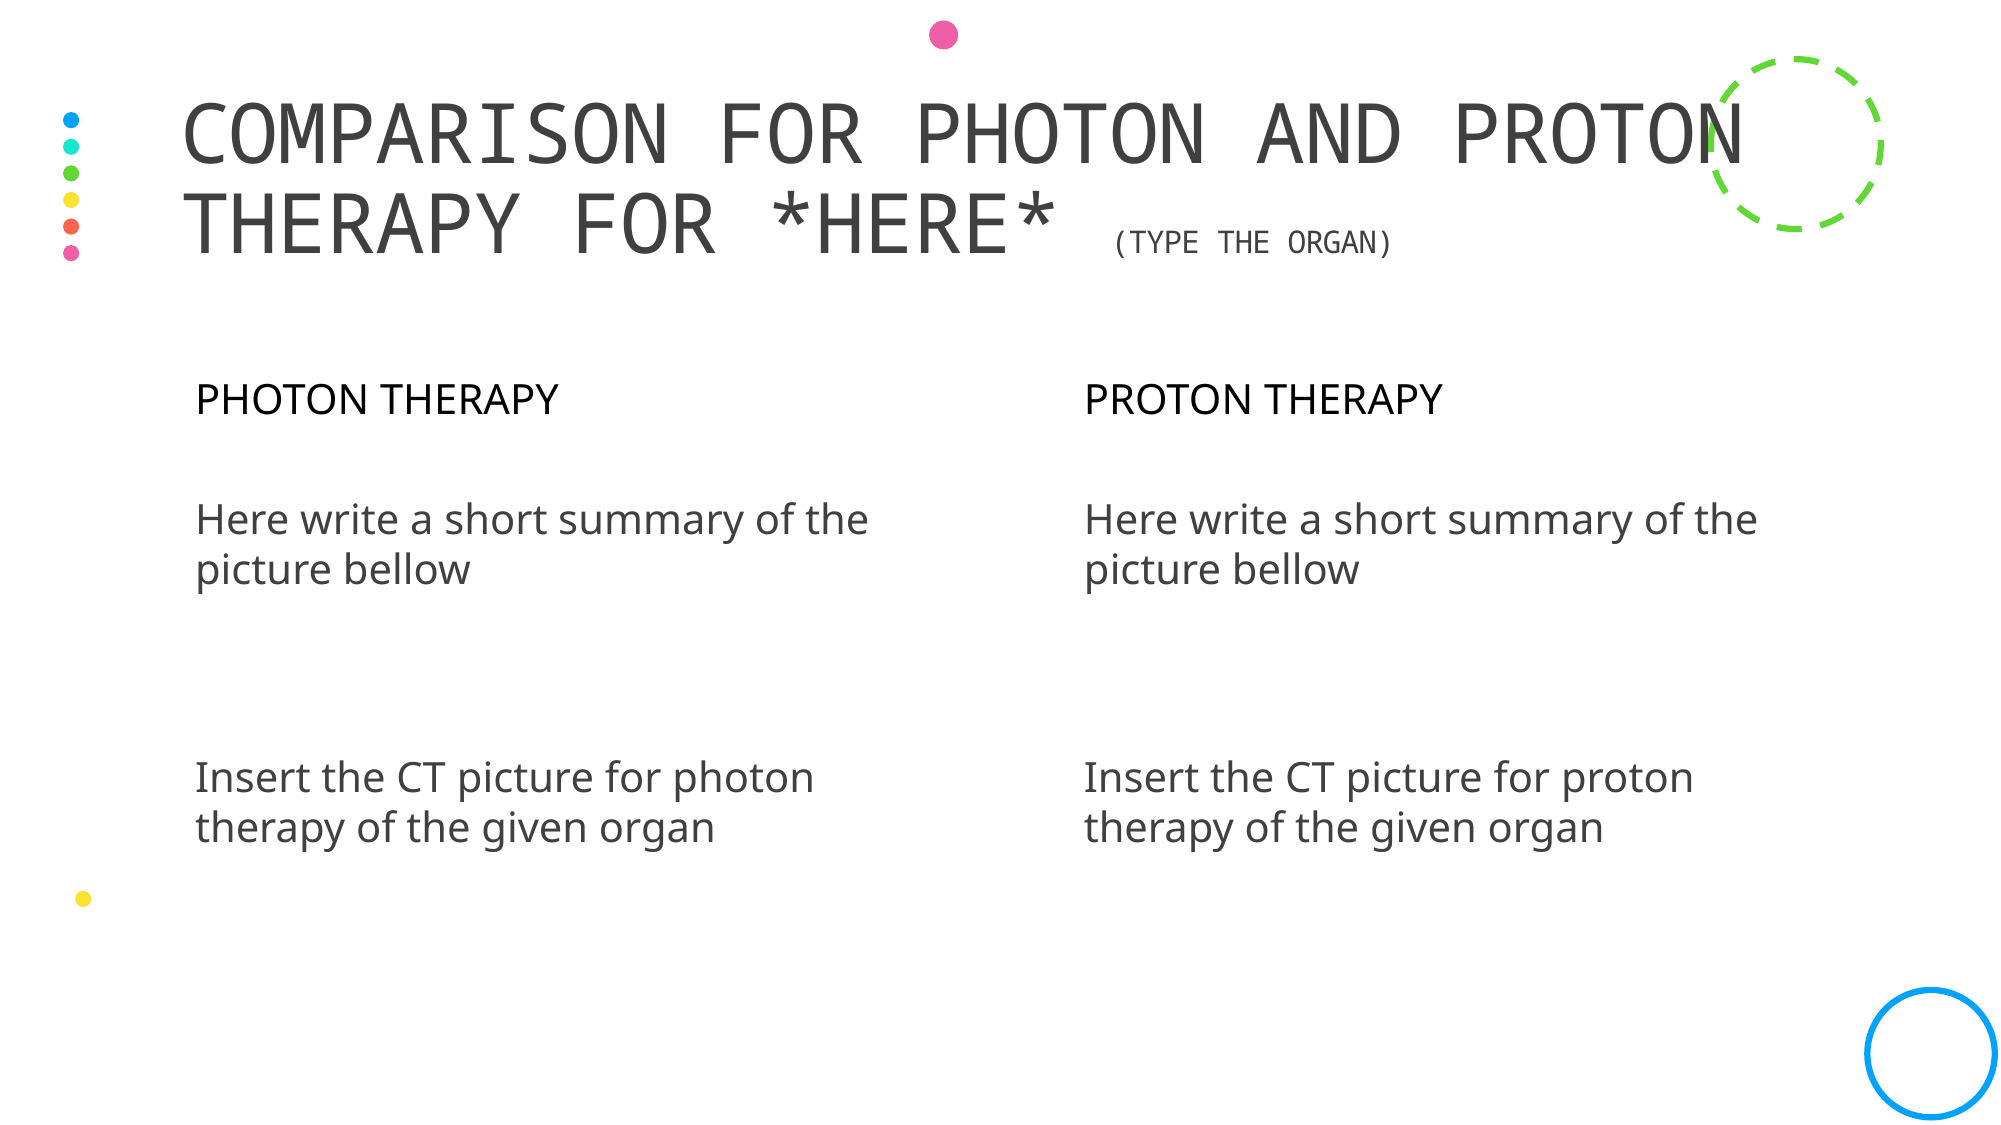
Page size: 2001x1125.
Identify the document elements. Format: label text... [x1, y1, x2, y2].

list Photon therapy [180, 337, 942, 459]
list Here write a short summary of the picture bellow [180, 485, 942, 716]
list Proton therapy [1068, 337, 1830, 459]
title Comparison for photon and proton therapy for *here* (type the organ) [180, 69, 1830, 294]
text_box Insert the CT picture for proton therapy of the given organ [1068, 742, 1830, 974]
list Here write a short summary of the picture bellow [1068, 485, 1830, 716]
text_box Insert the CT picture for photon therapy of the given organ [179, 742, 941, 974]
